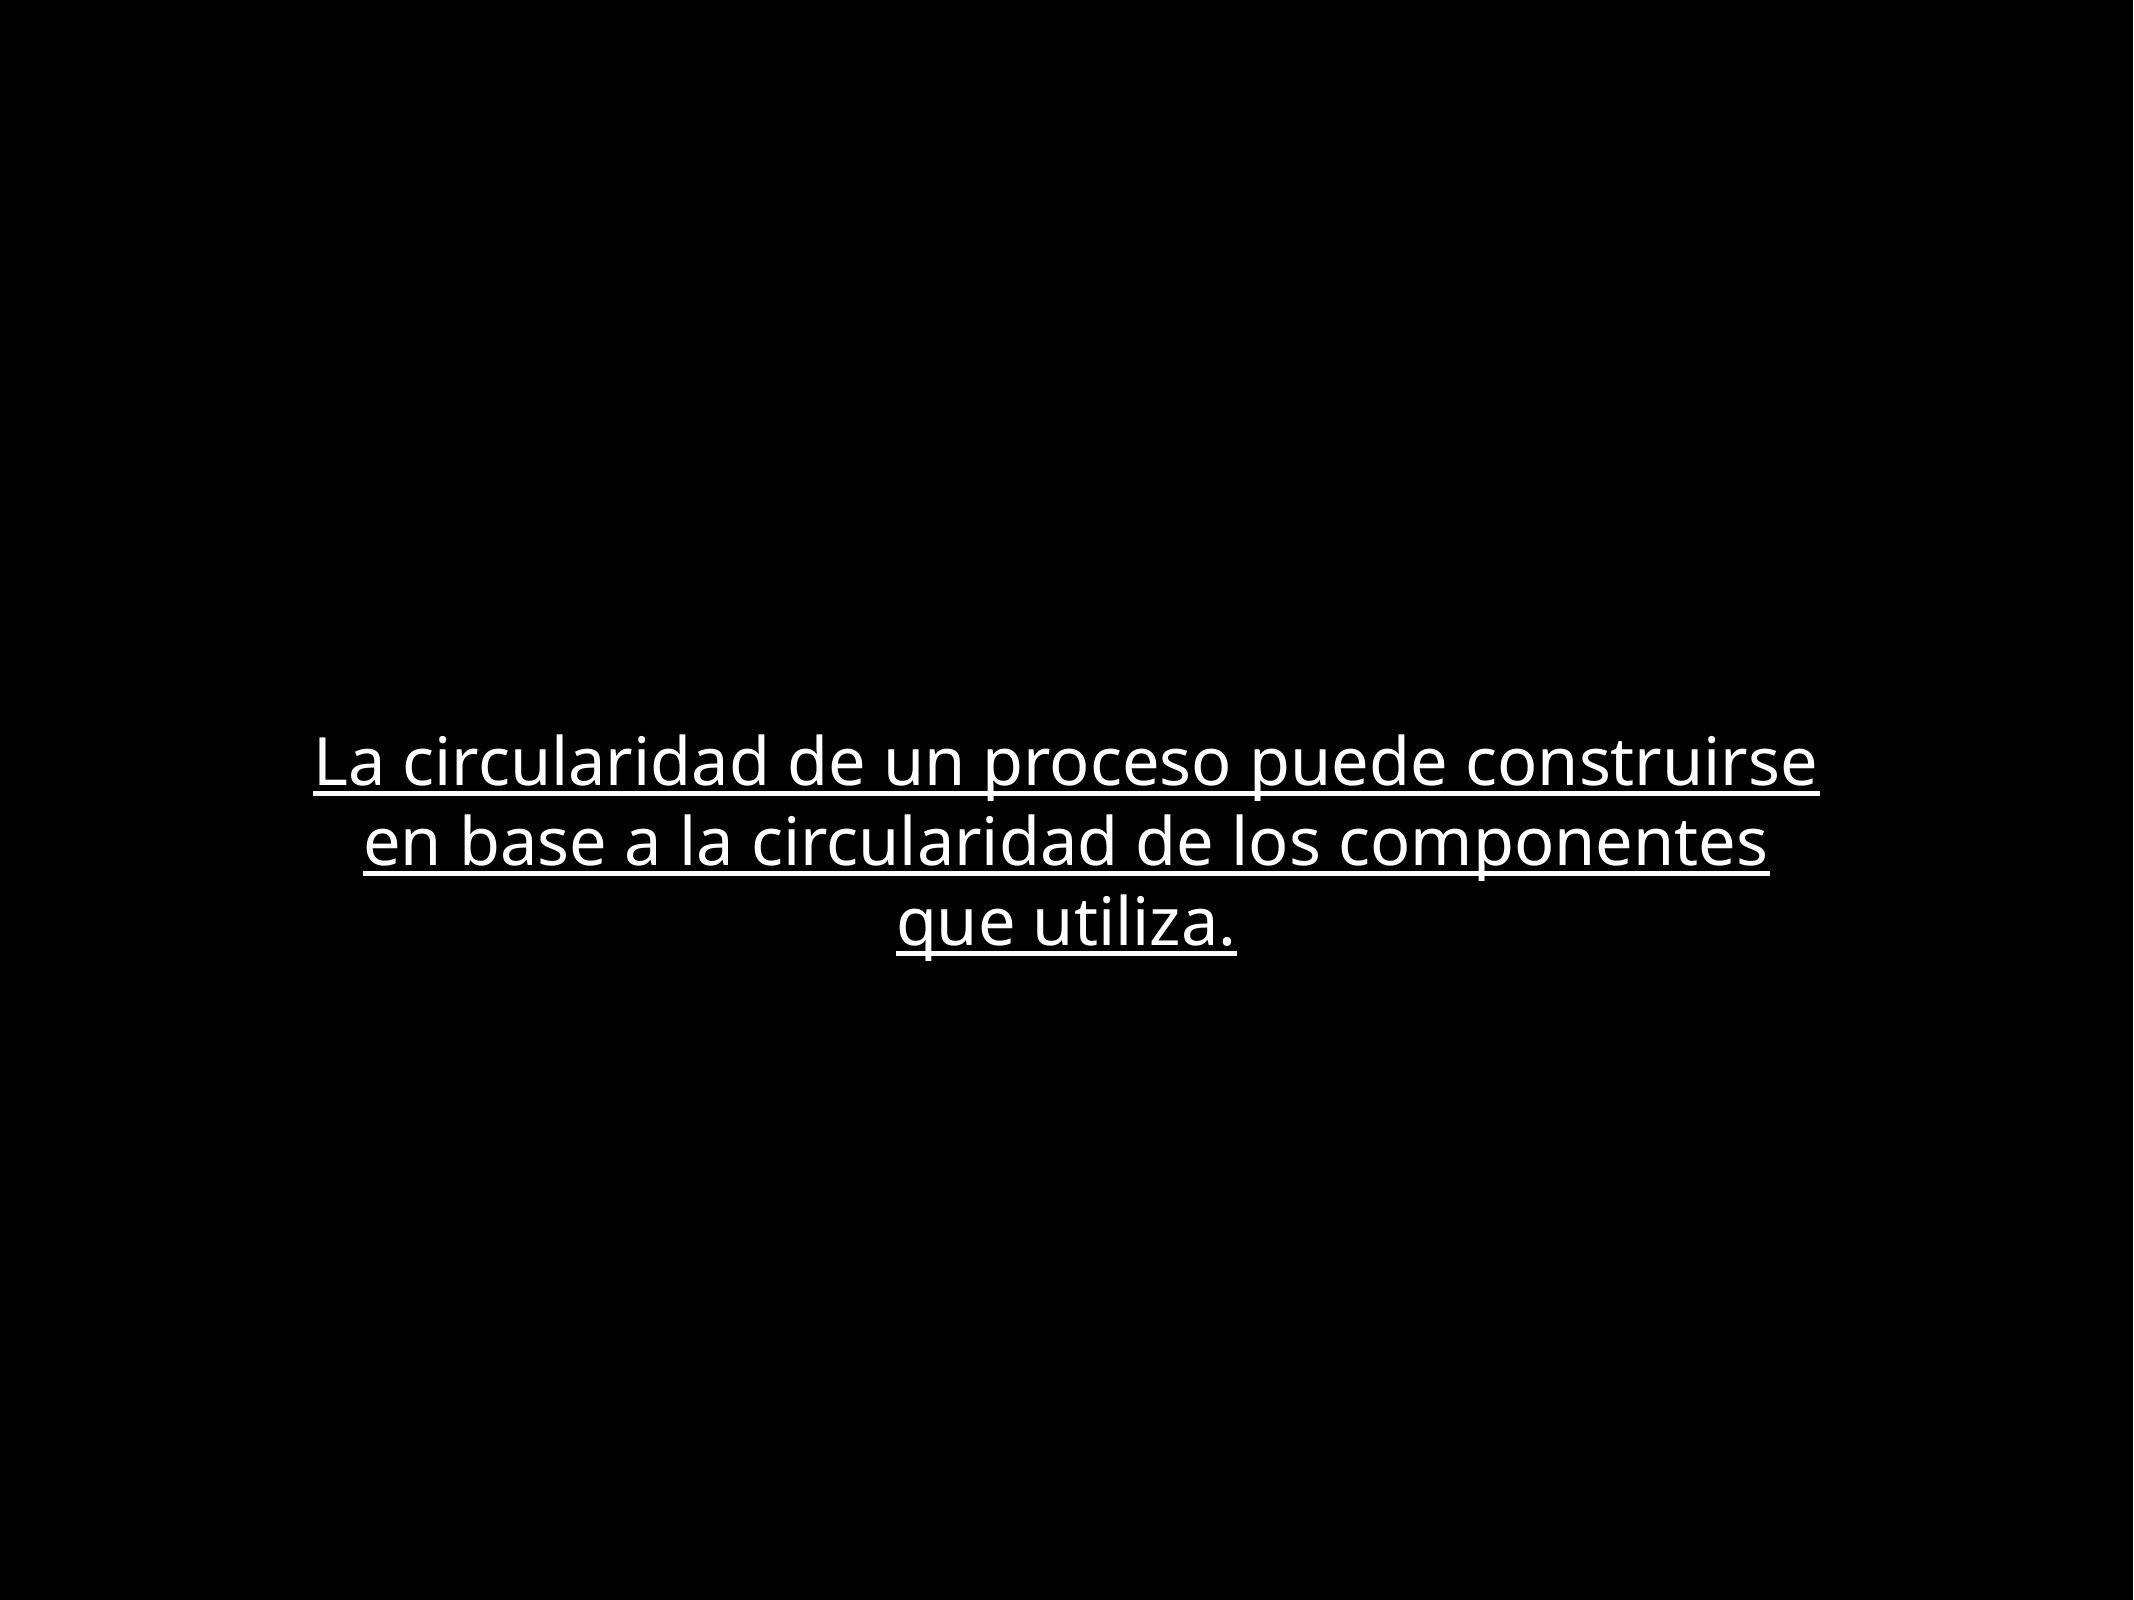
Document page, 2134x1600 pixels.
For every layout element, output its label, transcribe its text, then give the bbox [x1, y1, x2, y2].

text_box La circularidad de un proceso puede construirse en base a la circularidad de los componentes que utiliza. [290, 710, 1843, 968]
